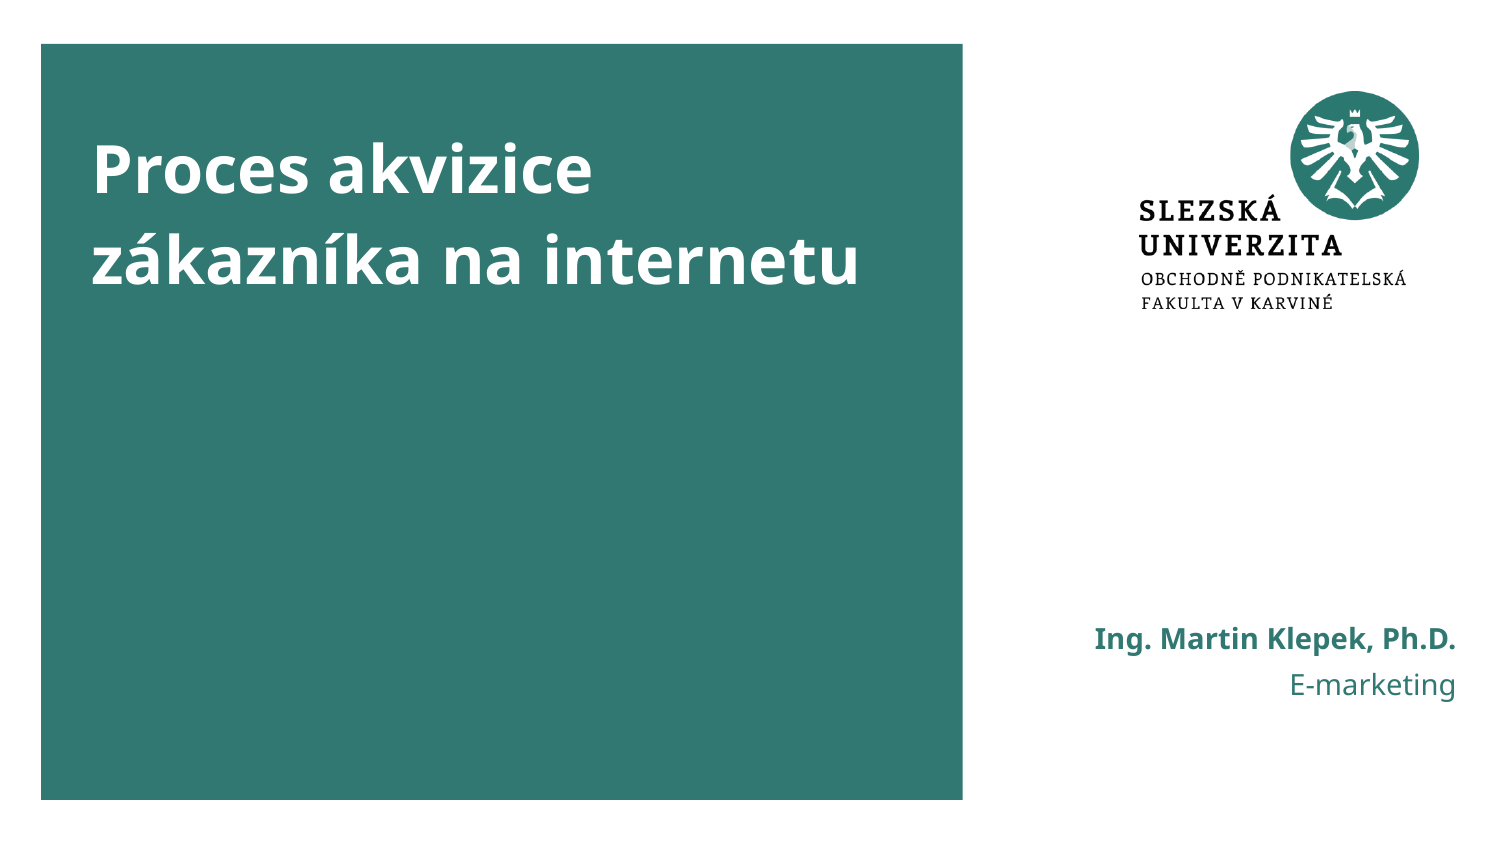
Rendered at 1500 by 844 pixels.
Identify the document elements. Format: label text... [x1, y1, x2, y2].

picture [1139, 90, 1419, 309]
text_box [39, 42, 965, 802]
title Proces akvizice zákazníka na internetu [76, 114, 916, 470]
text_box Ing. Martin Klepek, Ph.D. E-marketing [1068, 610, 1472, 800]
